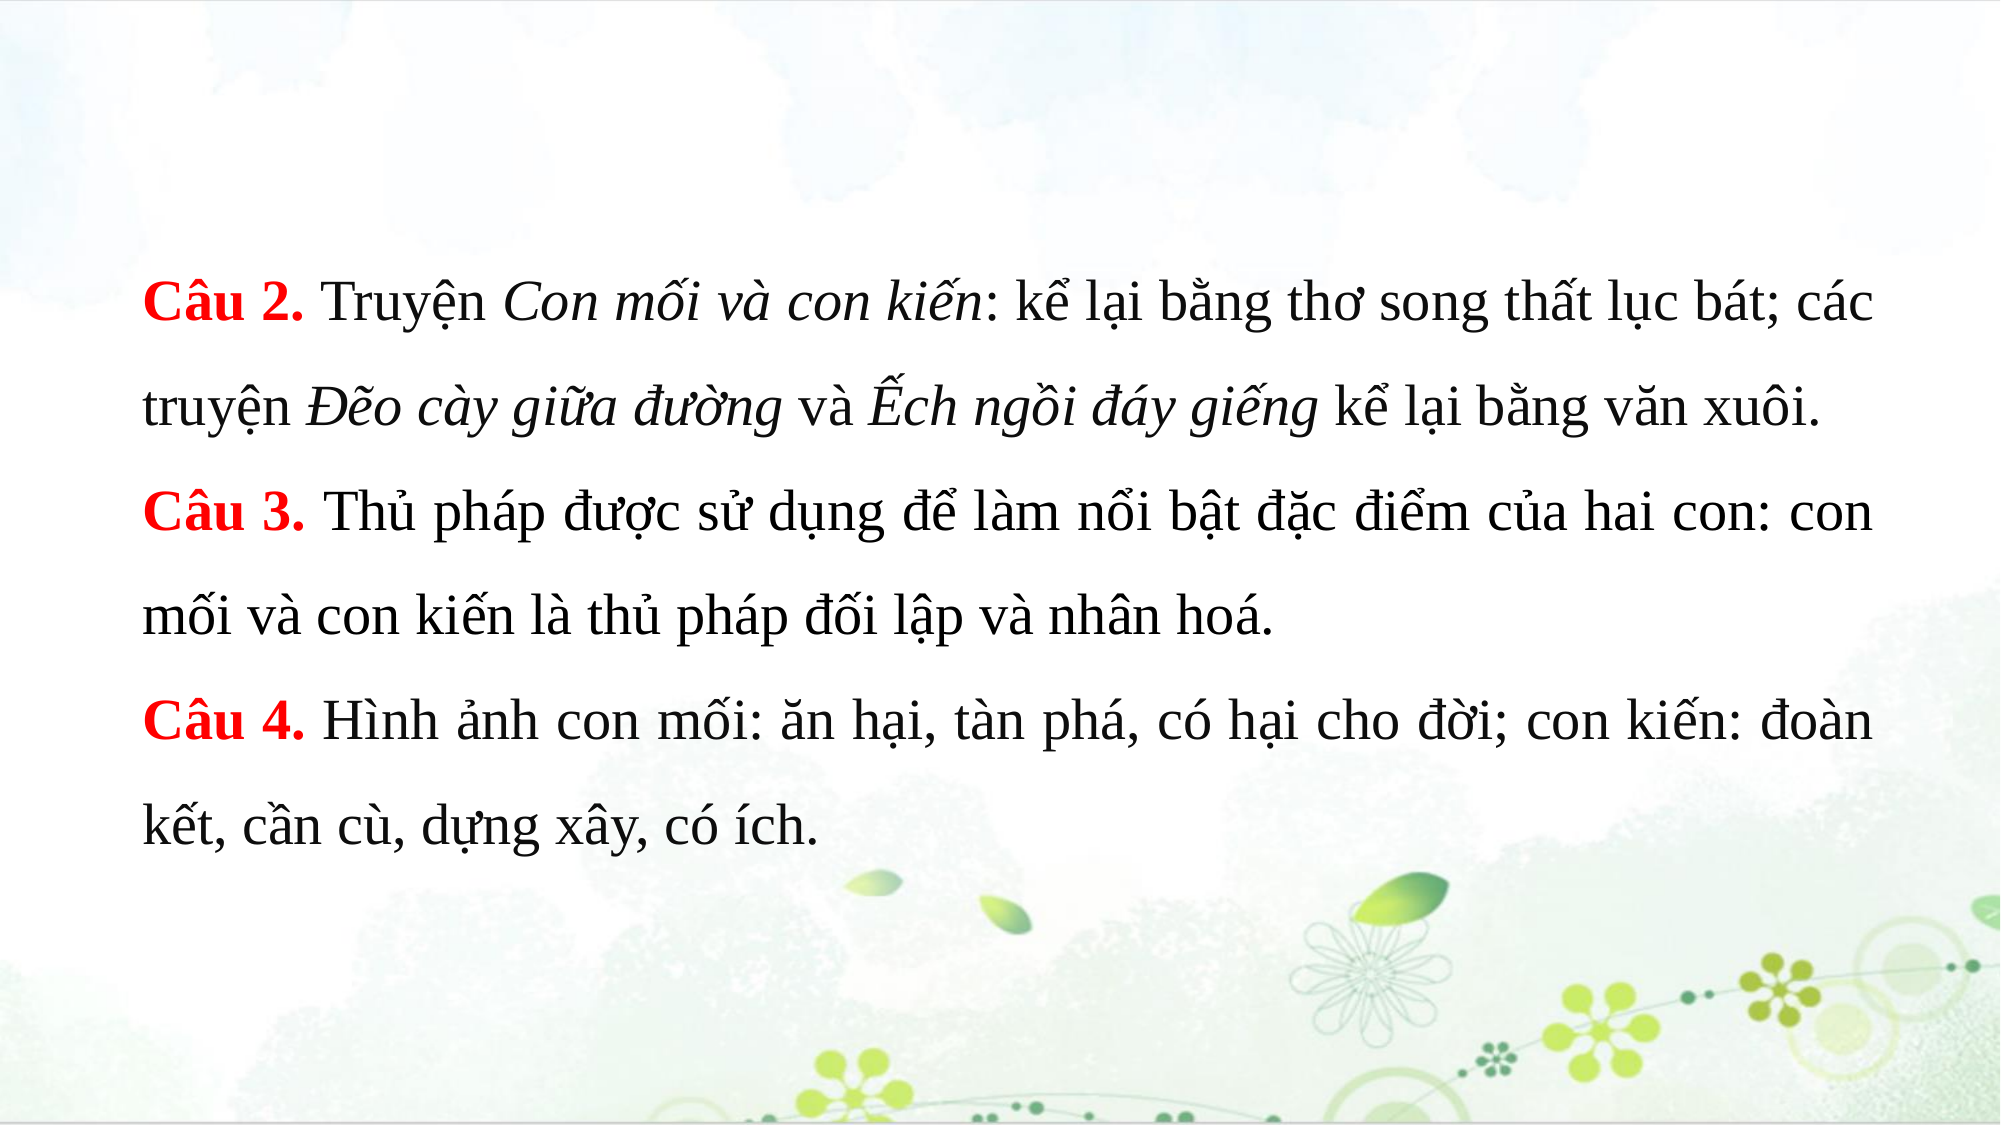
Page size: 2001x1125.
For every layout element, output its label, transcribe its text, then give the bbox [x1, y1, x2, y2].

text_box Câu 2. Truyện Con mối và con kiến: kể lại bằng thơ song thất lục bát; các truyện Đẽo cày giữa đường và Ếch ngồi đáy giếng kể lại bằng văn xuôi. Câu 3. Thủ pháp được sử dụng để làm nổi bật đặc điểm của hai con: con mối và con kiến là thủ pháp đối lập và nhân hoá. Câu 4. Hình ảnh con mối: ăn hại, tàn phá, có hại cho đời; con kiến: đoàn kết, cần cù, dựng xây, có ích. [127, 219, 1890, 864]
picture [0, 0, 2001, 1125]
